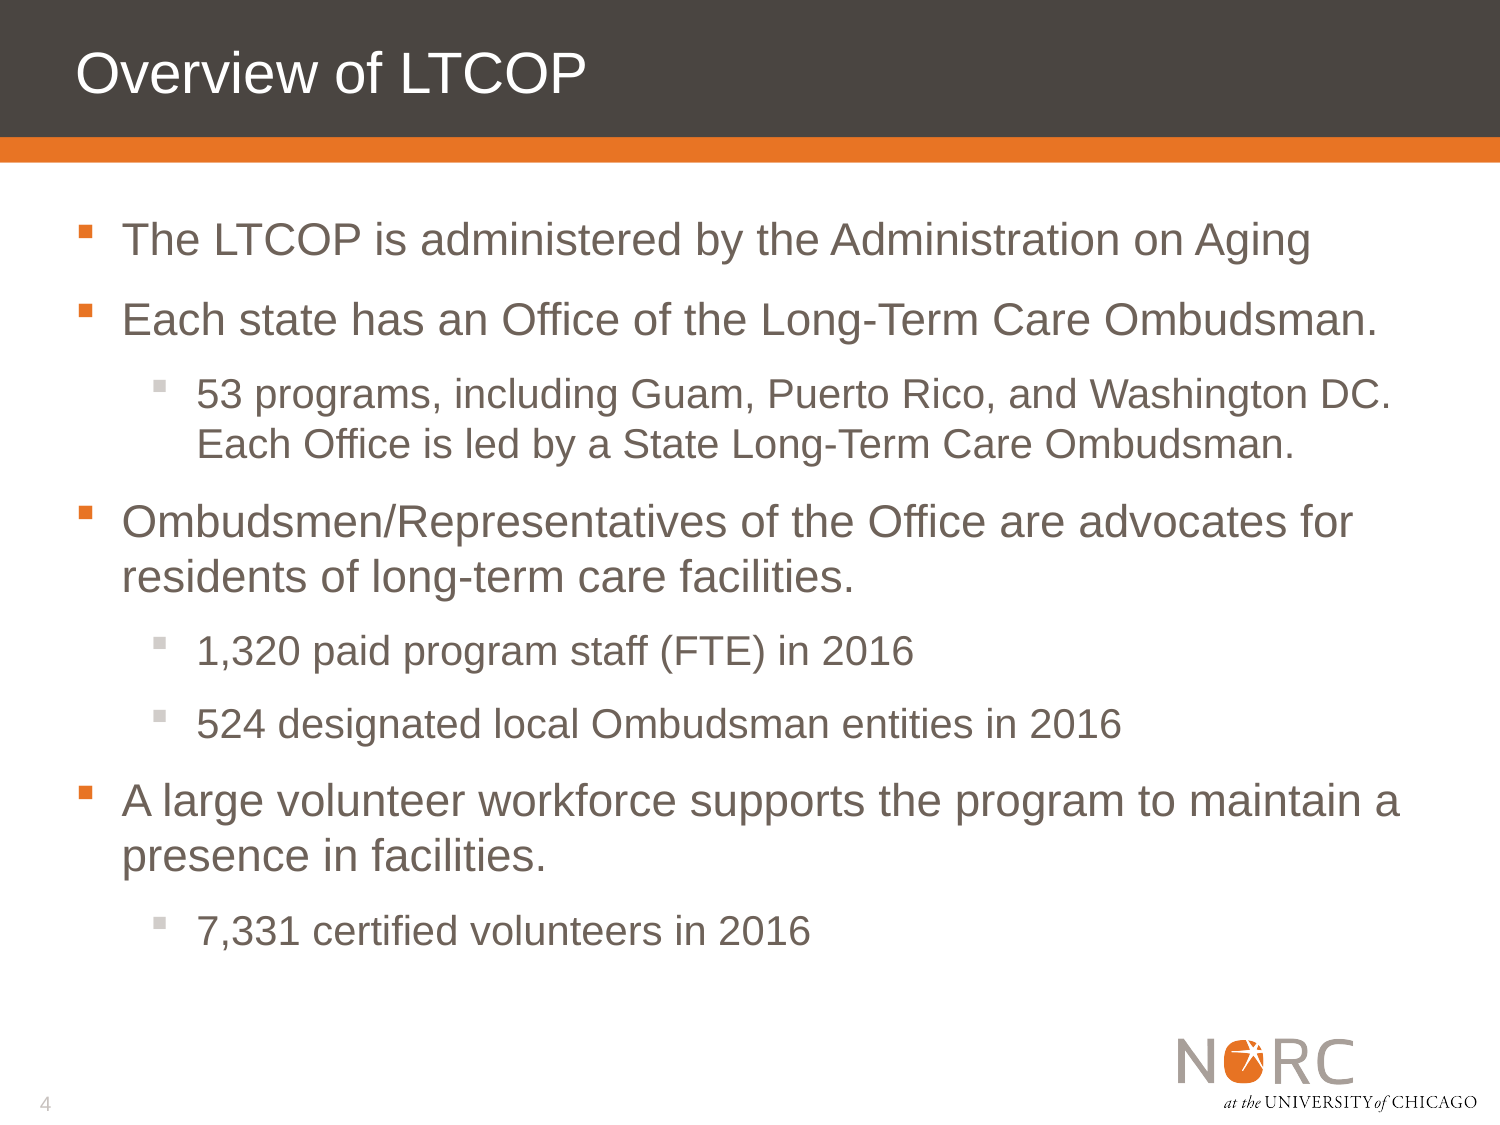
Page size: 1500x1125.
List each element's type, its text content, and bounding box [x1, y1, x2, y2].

title Overview of LTCOP [0, 0, 1500, 138]
picture [1178, 1038, 1477, 1113]
list The LTCOP is administered by the Administration on Aging Each state has an Office of the Long-Term Care Ombudsman. 53 programs, including Guam, Puerto Rico, and Washington DC. Each Office is led by a State Long-Term Care Ombudsman. Ombudsmen/Representatives of the Office are advocates for residents of long-term care facilities. 1,320 paid program staff (FTE) in 2016 524 designated local Ombudsman entities in 2016 A large volunteer workforce supports the program to maintain a presence in facilities. 7,331 certified volunteers in 2016 [75, 202, 1413, 928]
